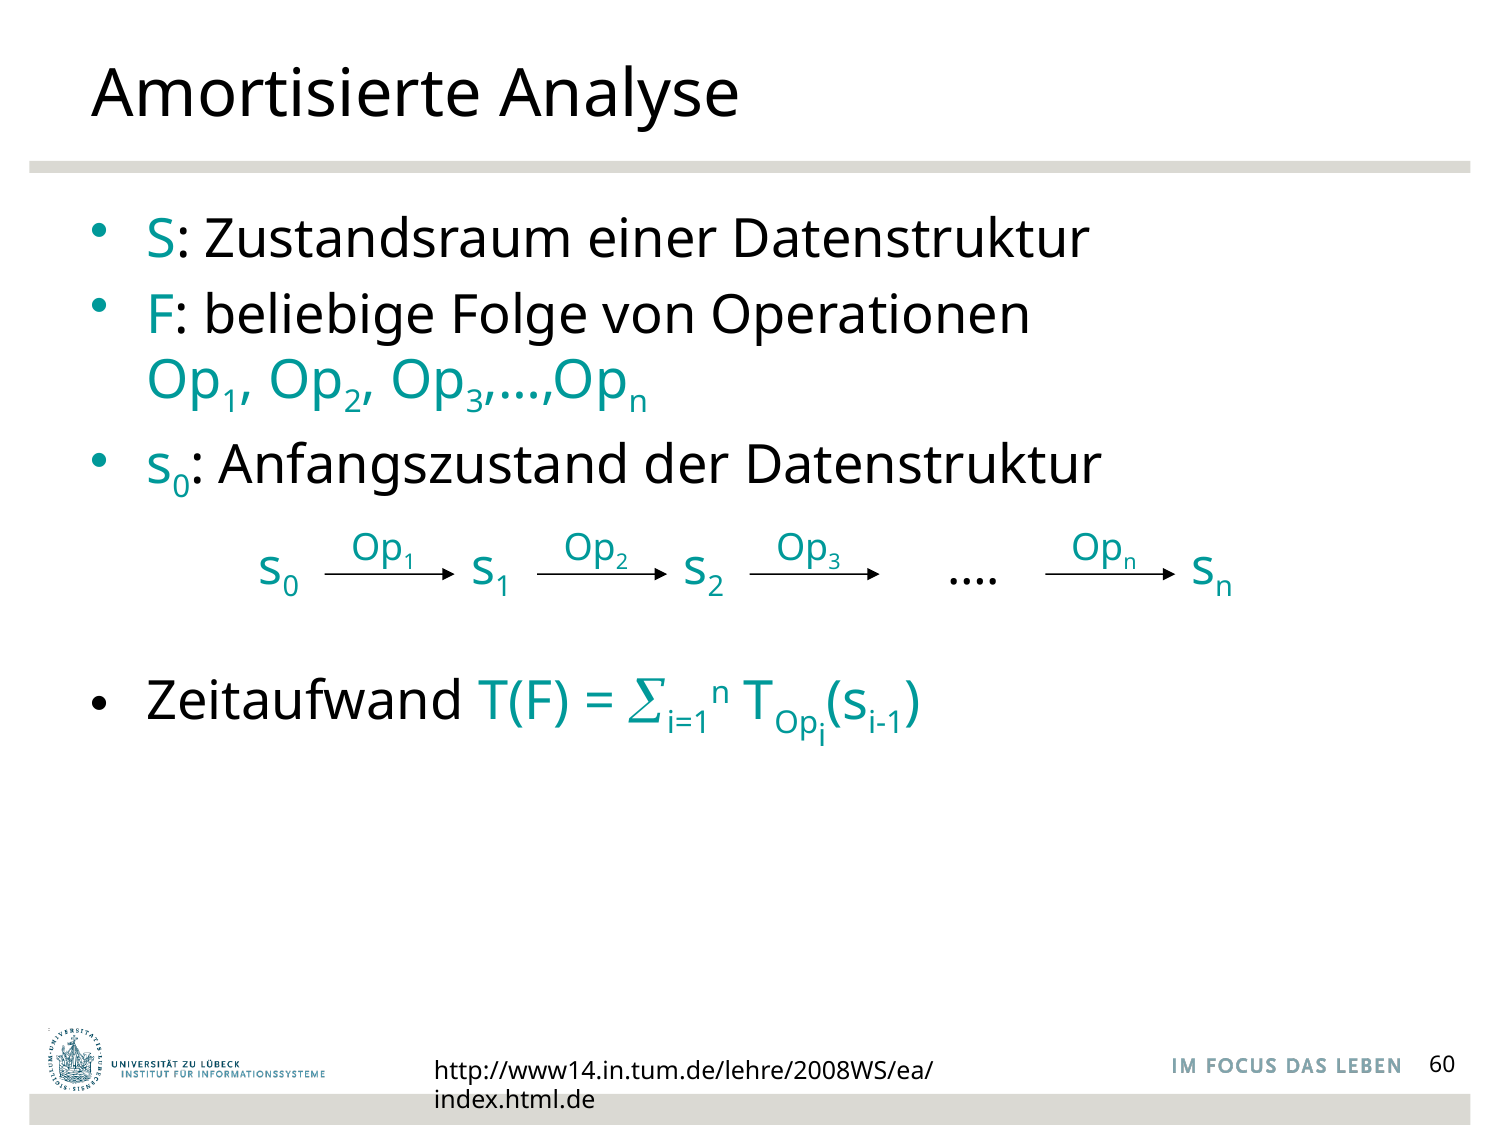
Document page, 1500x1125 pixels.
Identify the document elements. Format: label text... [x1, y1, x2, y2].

text_box Op1 [336, 515, 431, 582]
text_box [431, 567, 455, 581]
text_box http://www14.in.tum.de/lehre/2008WS/ea/index.html.de [419, 1046, 1046, 1122]
text_box Opn [1056, 515, 1152, 582]
list S: Zustandsraum einer Datenstruktur F: beliebige Folge von Operationen Op1, Op2, Op3,…,Opn s0: Anfangszustand der Datenstruktur Zeitaufwand T(F) = i=1n TOpi(si-1) [75, 196, 1425, 1012]
text_box [856, 567, 880, 581]
text_box sn [1176, 526, 1249, 610]
text_box s0 [243, 526, 315, 610]
text_box s2 [668, 526, 740, 610]
title Amortisierte Analyse [76, 42, 1427, 126]
text_box [644, 567, 668, 581]
text_box Op2 [548, 515, 644, 582]
slide_number 60 [1305, 1050, 1471, 1083]
text_box Op3 [761, 515, 856, 582]
picture [1173, 1058, 1305, 1073]
text_box [1152, 567, 1176, 581]
text_box …. [932, 526, 1016, 602]
text_box s1 [456, 526, 527, 610]
